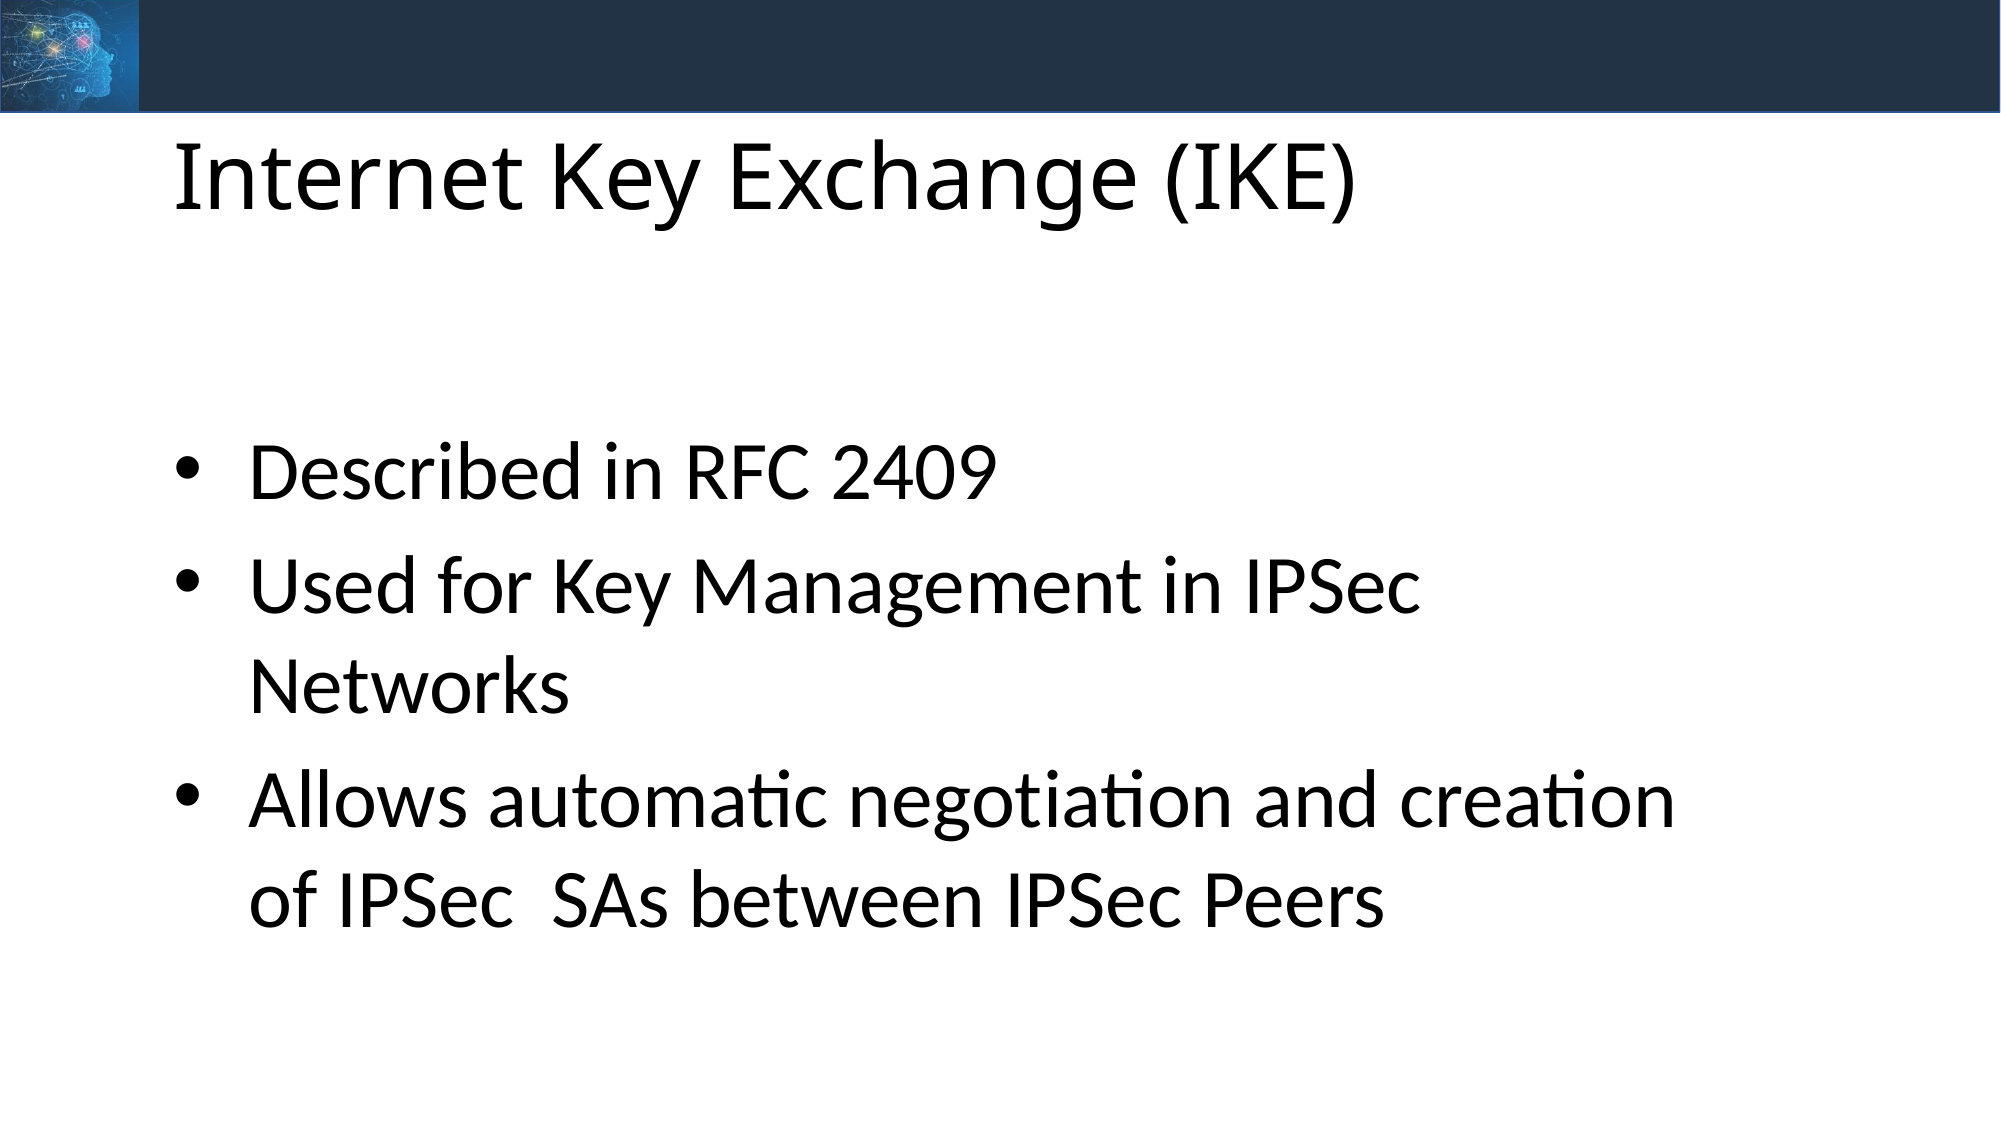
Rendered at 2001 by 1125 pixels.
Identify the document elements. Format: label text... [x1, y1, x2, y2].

picture [2, 0, 139, 111]
text_box Described in RFC 2409 Used for Key Management in IPSec Networks Allows automatic negotiation and creation of IPSec SAs between IPSec Peers [170, 400, 1700, 945]
title Internet Key Exchange (IKE) [171, 76, 1512, 267]
